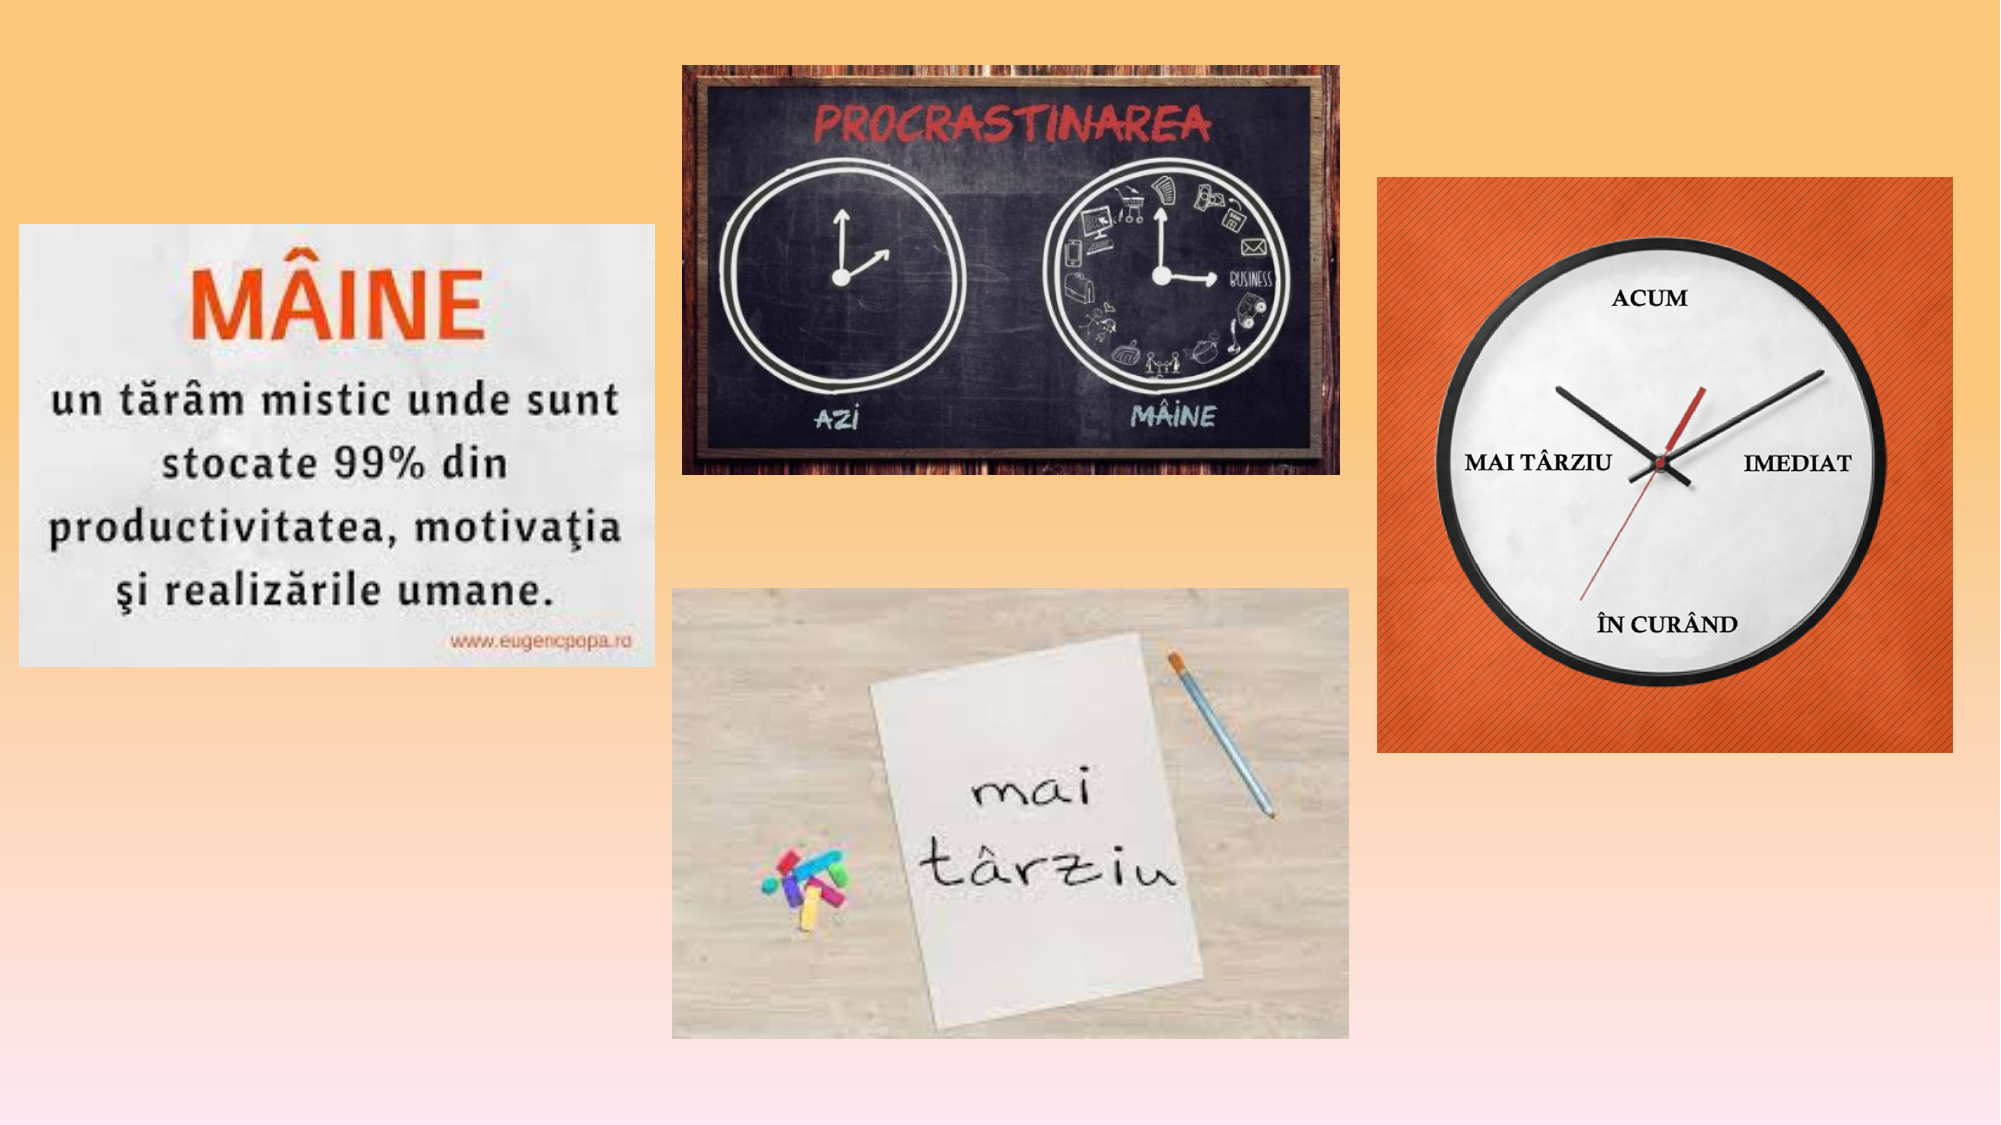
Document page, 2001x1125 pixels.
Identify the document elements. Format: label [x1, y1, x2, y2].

picture [672, 588, 1349, 1039]
picture [19, 224, 655, 667]
picture [682, 65, 1340, 475]
list [1377, 177, 1953, 753]
